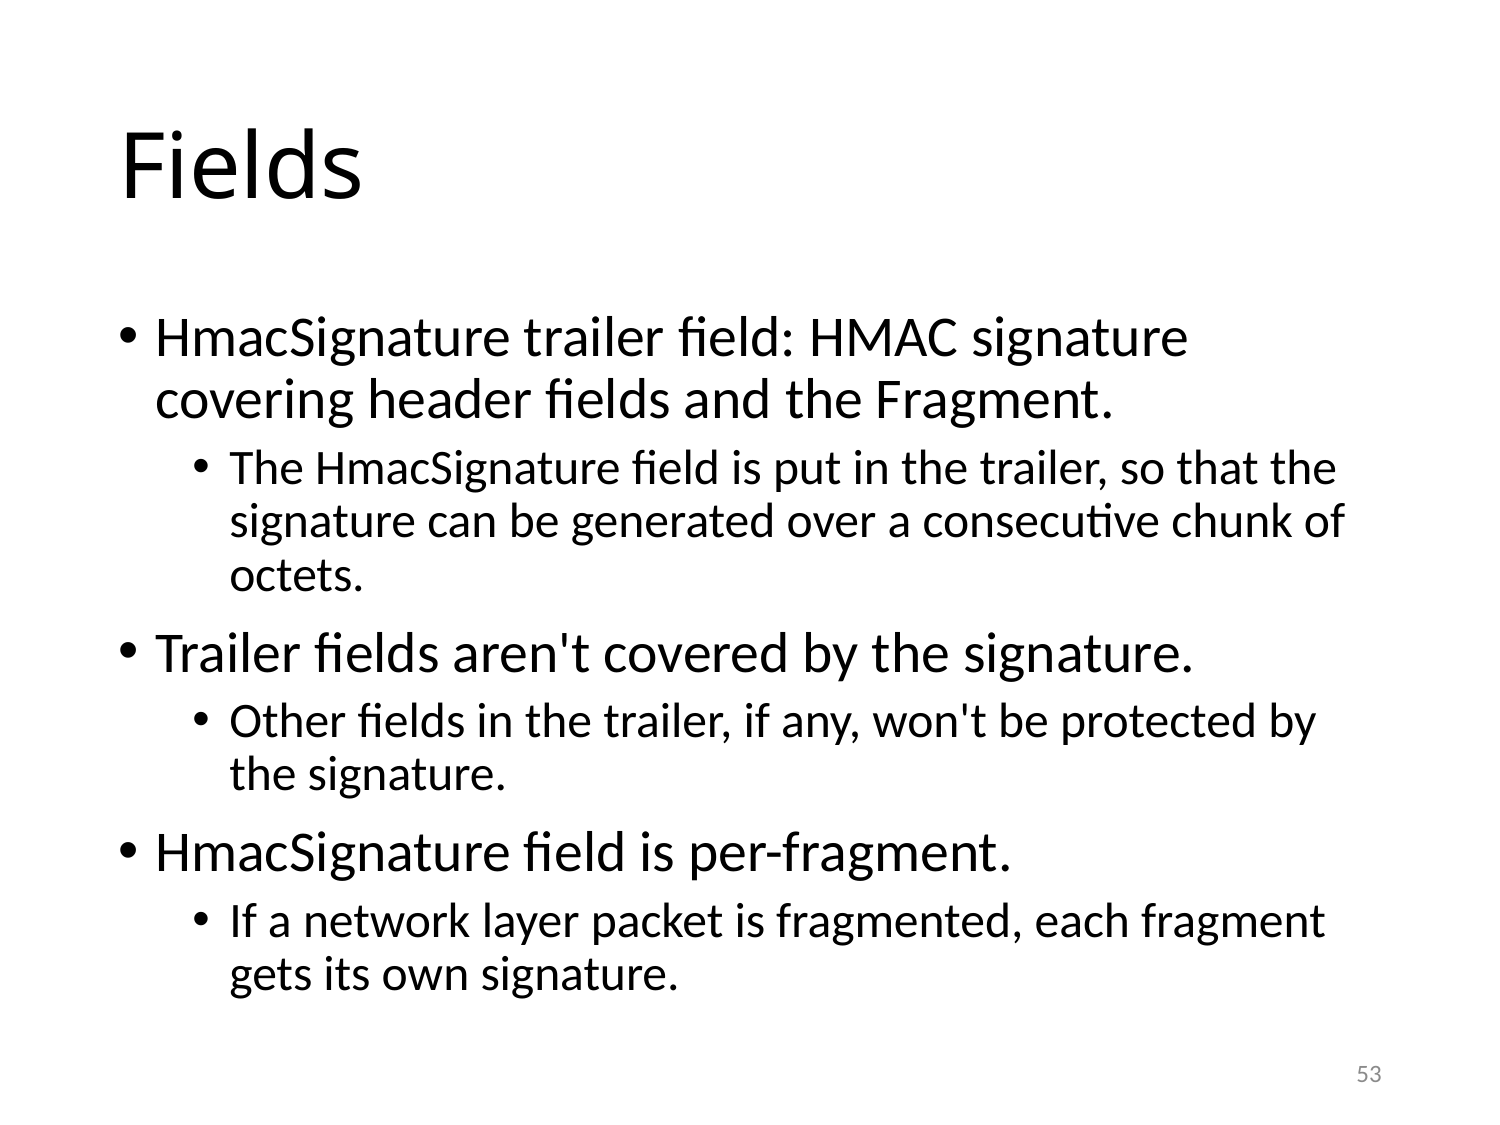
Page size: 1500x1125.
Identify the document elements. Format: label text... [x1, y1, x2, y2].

title Fields [103, 59, 1397, 278]
slide_number 53 [1059, 1042, 1397, 1103]
list HmacSignature trailer field: HMAC signature covering header fields and the Fragment. The HmacSignature field is put in the trailer, so that the signature can be generated over a consecutive chunk of octets. Trailer fields aren't covered by the signature. Other fields in the trailer, if any, won't be protected by the signature. HmacSignature field is per-fragment. If a network layer packet is fragmented, each fragment gets its own signature. [103, 299, 1397, 1014]
